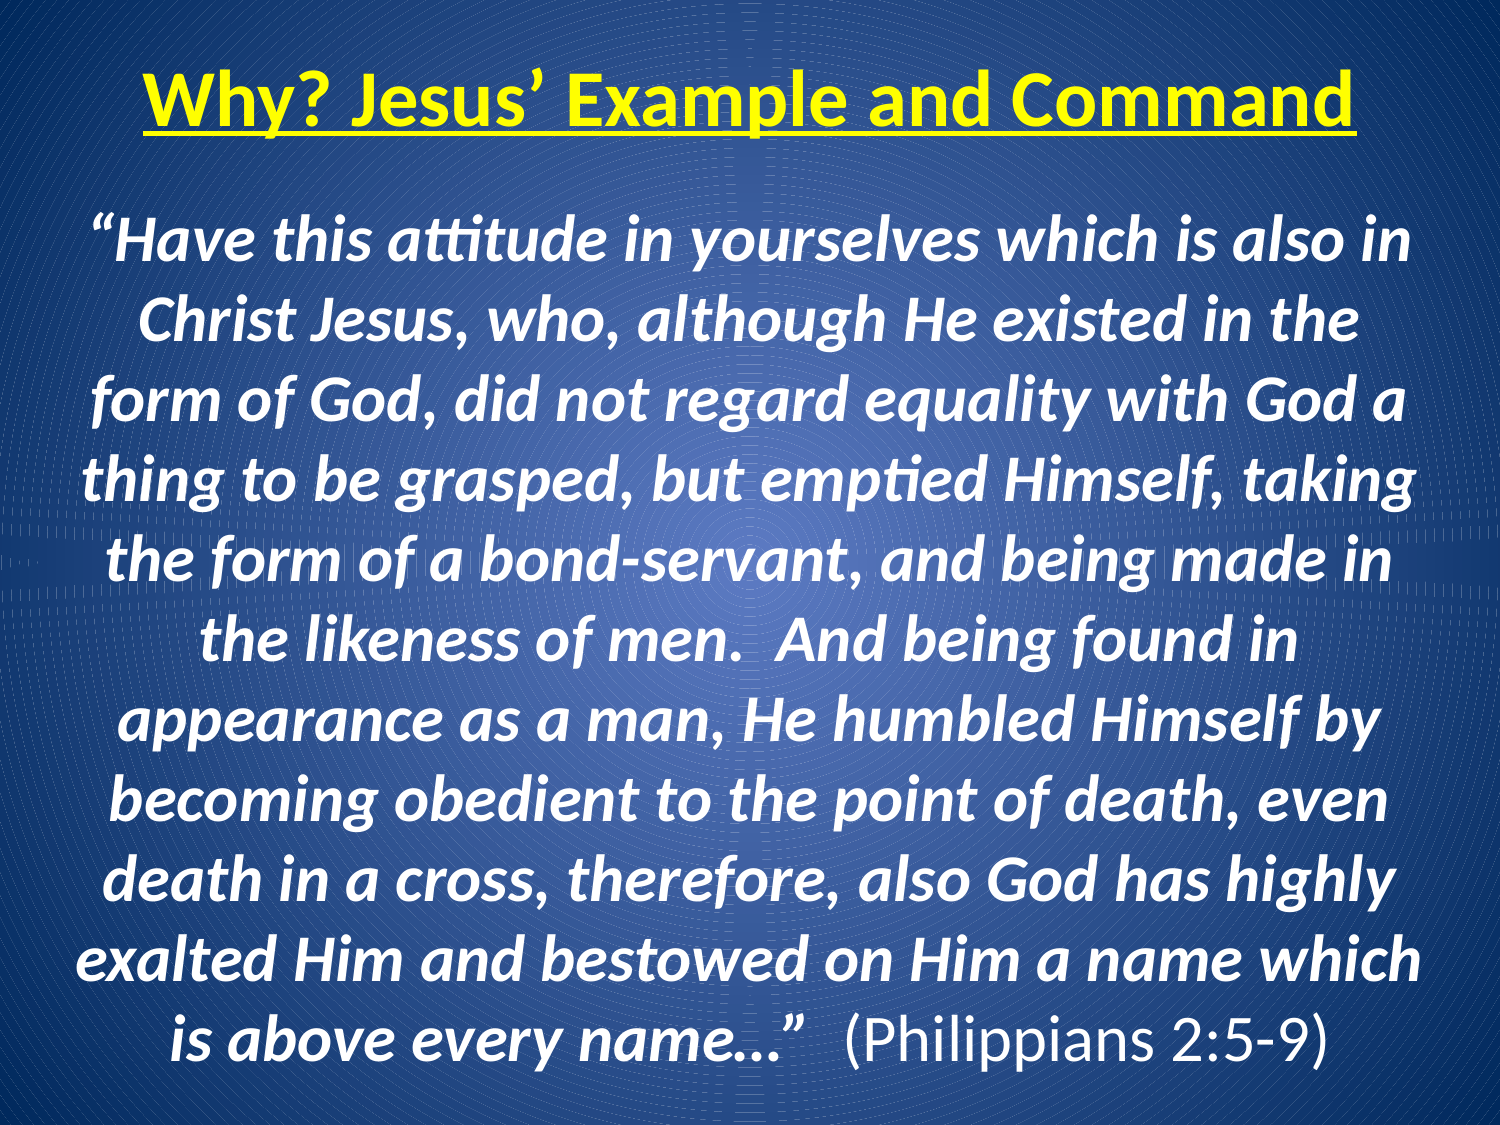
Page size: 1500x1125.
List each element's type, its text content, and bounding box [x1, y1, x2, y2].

text_box “Have this attitude in yourselves which is also in Christ Jesus, who, although He existed in the form of God, did not regard equality with God a thing to be grasped, but emptied Himself, taking the form of a bond-servant, and being made in the likeness of men. And being found in appearance as a man, He humbled Himself by becoming obedient to the point of death, even death in a cross, therefore, also God has highly exalted Him and bestowed on Him a name which is above every name…” (Philippians 2:5-9) [50, 187, 1450, 1082]
title Why? Jesus’ Example and Command [75, 0, 1425, 187]
